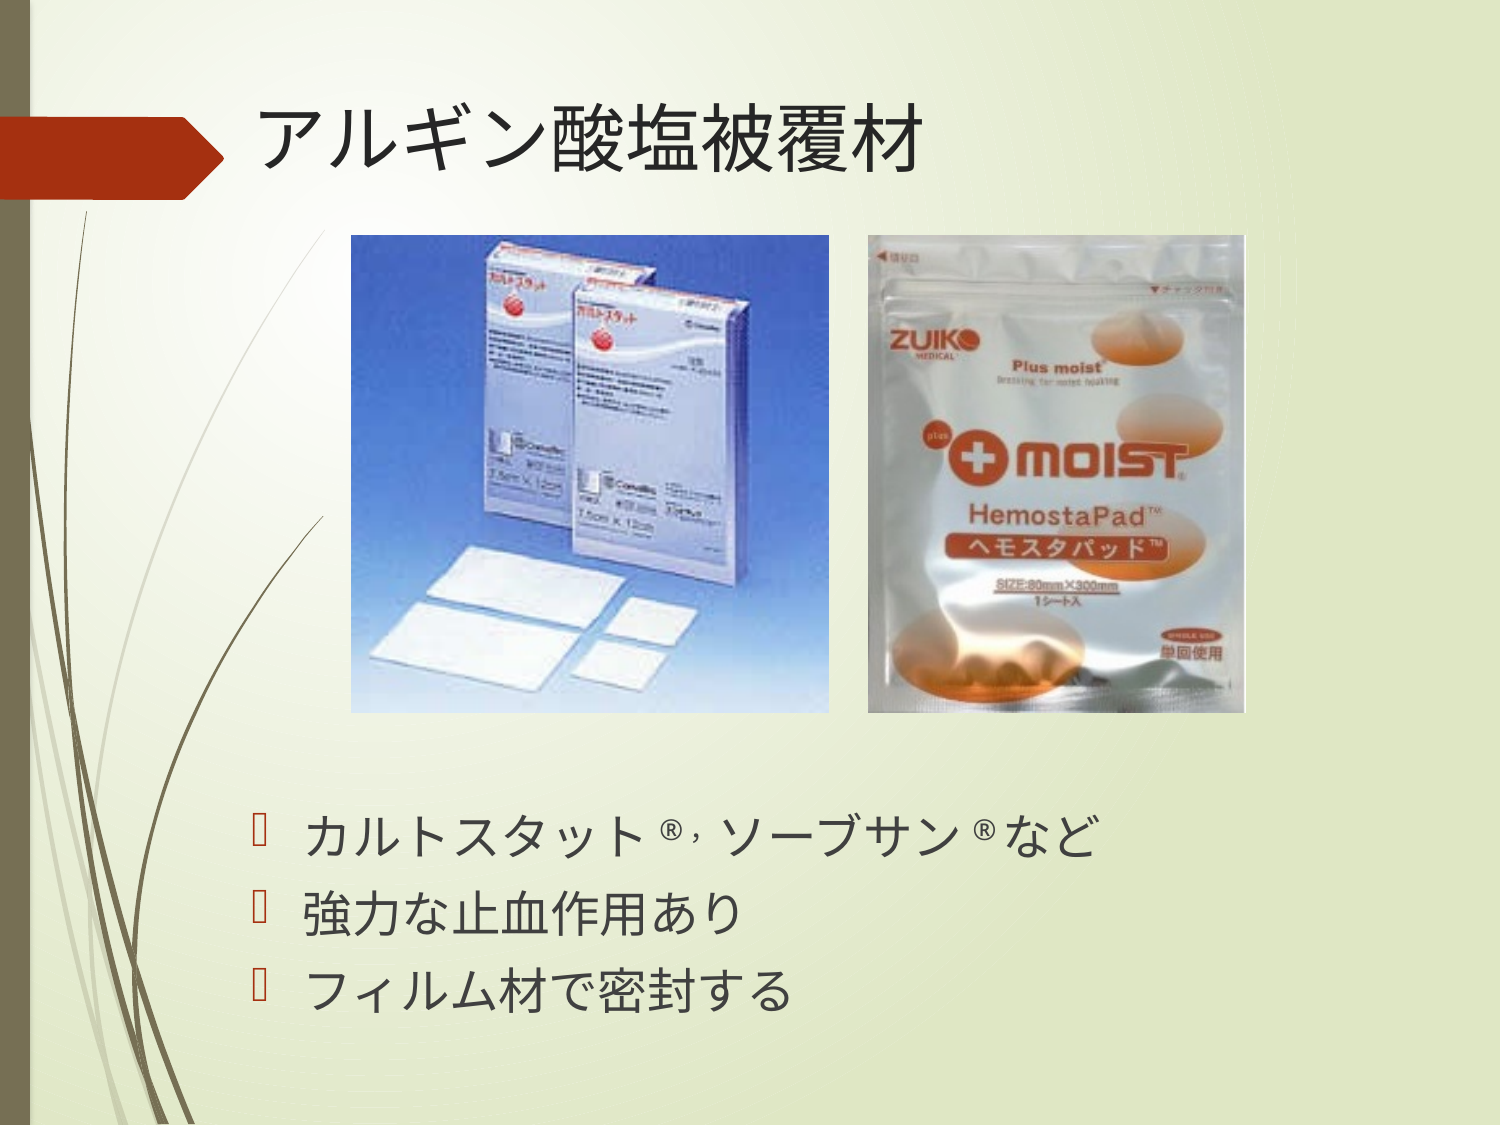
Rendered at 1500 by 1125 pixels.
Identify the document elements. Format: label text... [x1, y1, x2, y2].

picture [351, 235, 830, 714]
title アルギン酸塩被覆材 [236, 83, 1318, 294]
picture [868, 235, 1246, 714]
list カルトスタット®，ソーブサン®など 強力な止血作用あり フィルム材で密封する [236, 798, 1415, 1027]
